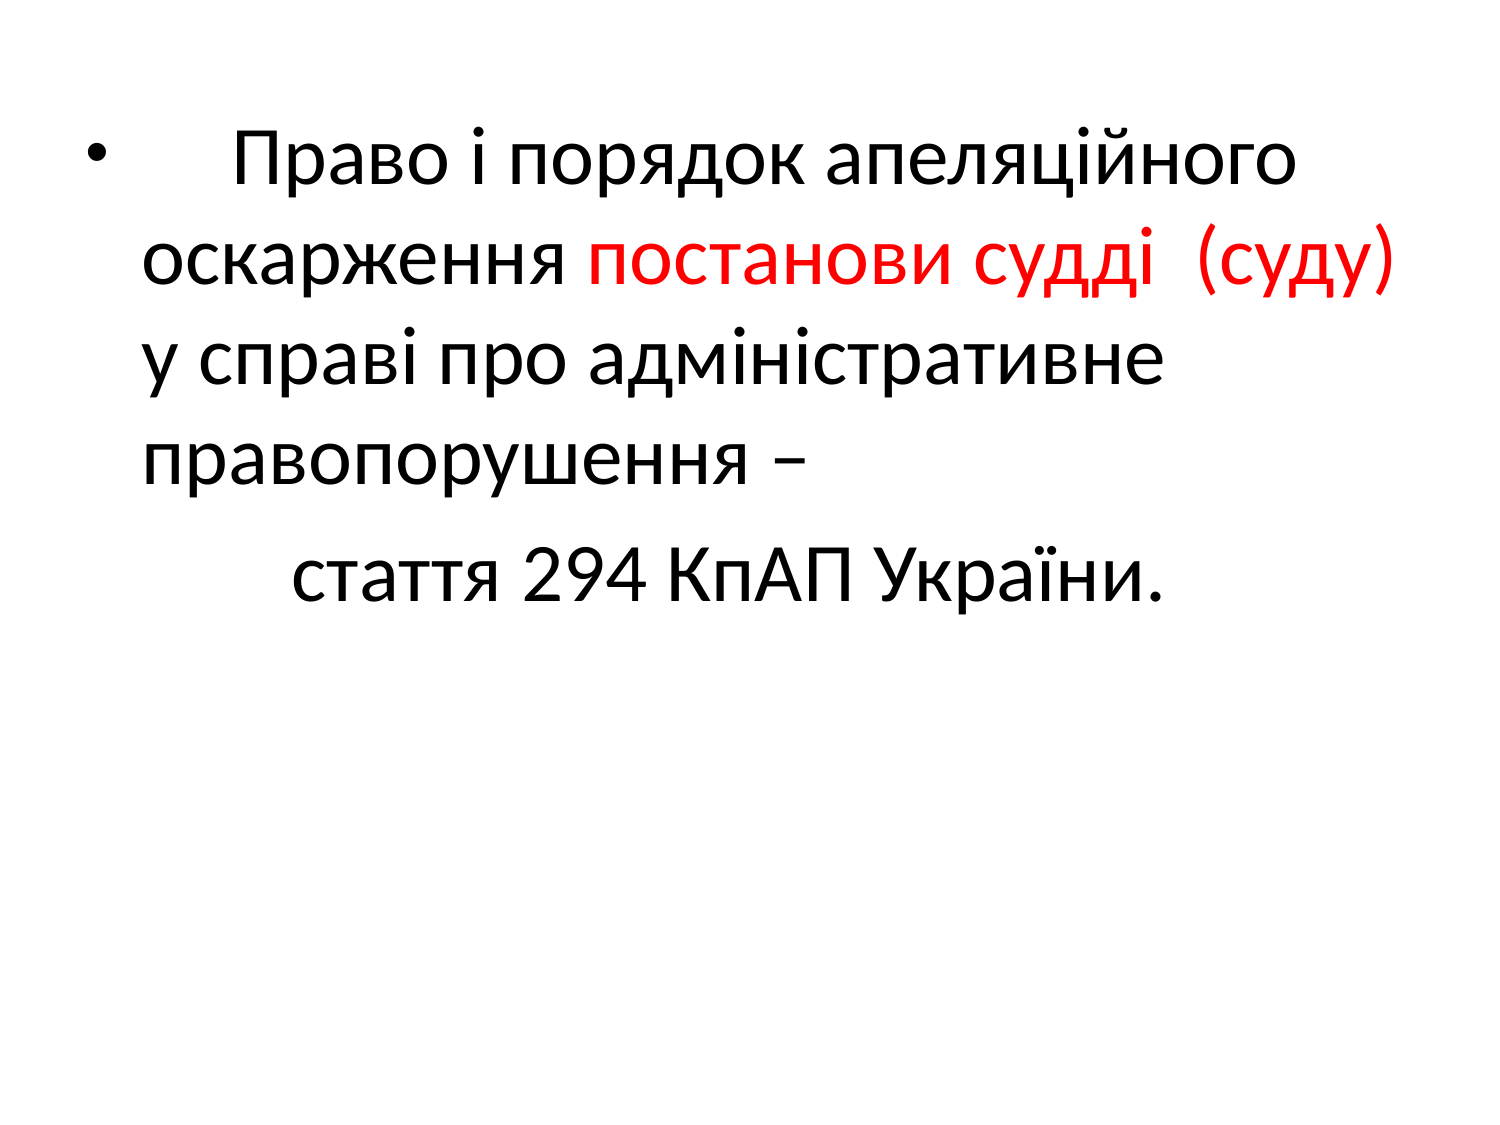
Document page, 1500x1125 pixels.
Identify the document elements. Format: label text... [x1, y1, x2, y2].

list Право і порядок апеляційного оскарження постанови судді (суду) у справі про адміністративне правопорушення – стаття 294 КпАП України. [70, 93, 1421, 914]
